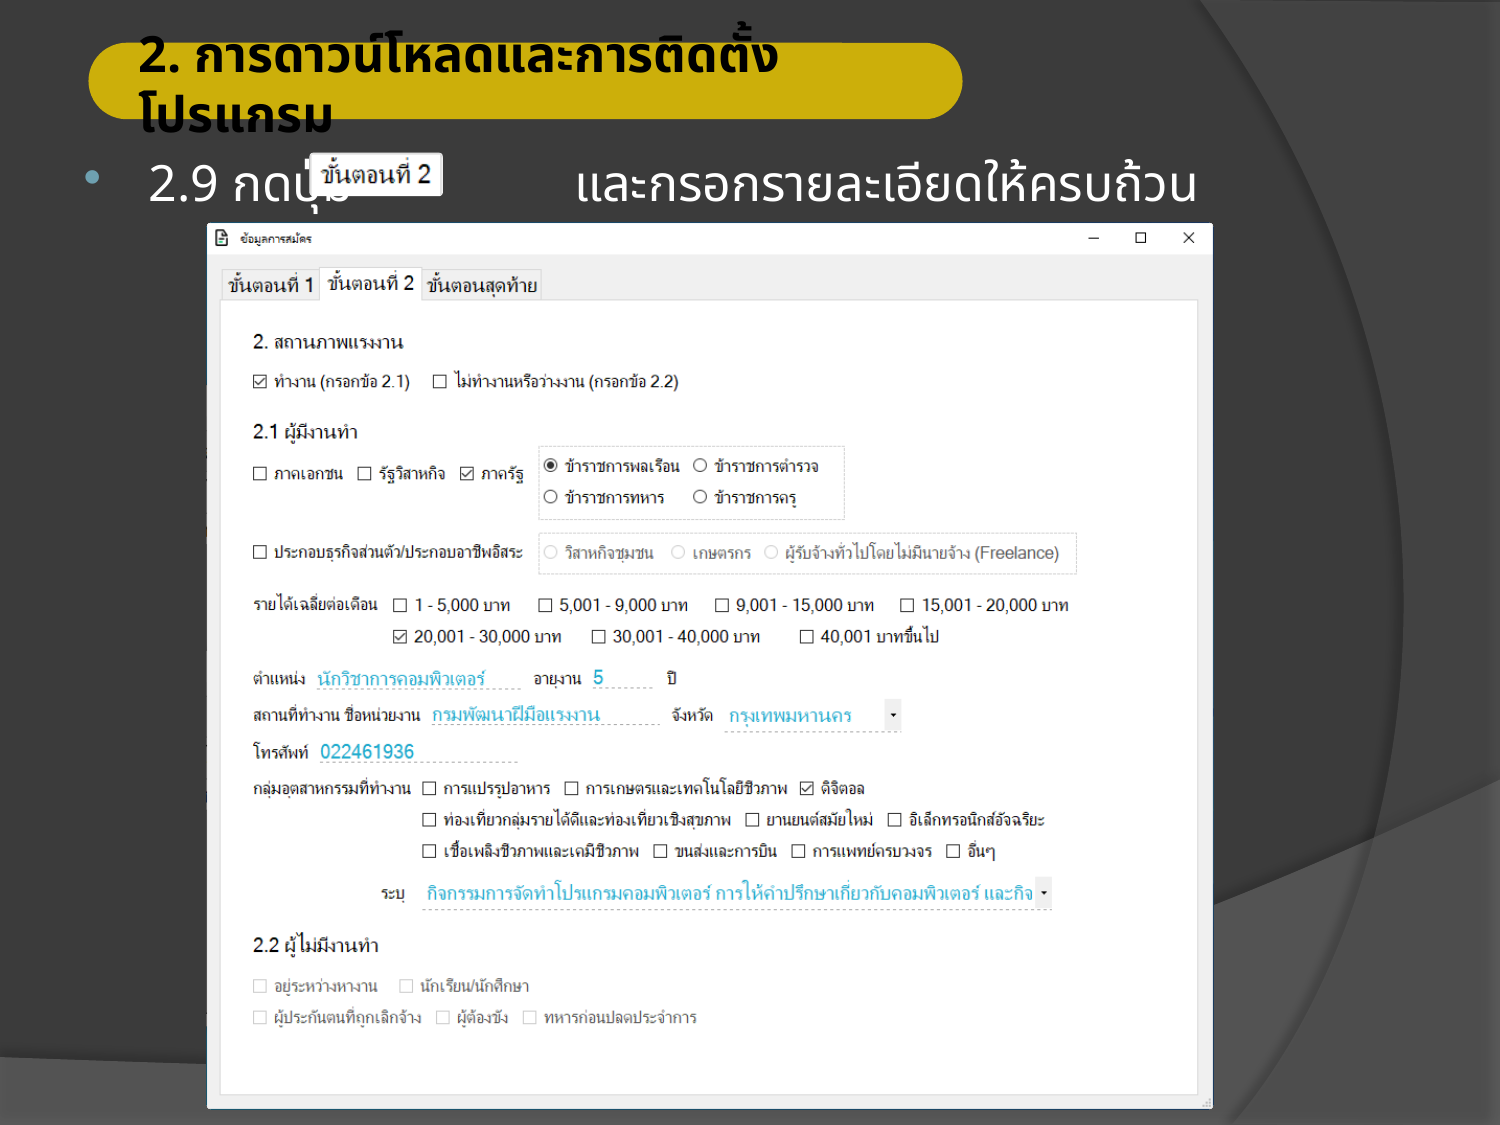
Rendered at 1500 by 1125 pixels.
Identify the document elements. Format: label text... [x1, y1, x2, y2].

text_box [88, 42, 963, 121]
picture [309, 152, 444, 197]
picture [206, 222, 1214, 1110]
list 2.9 กดปุ่ม และกรอกรายละเอียดให้ครบถ้วน [64, 144, 1447, 244]
